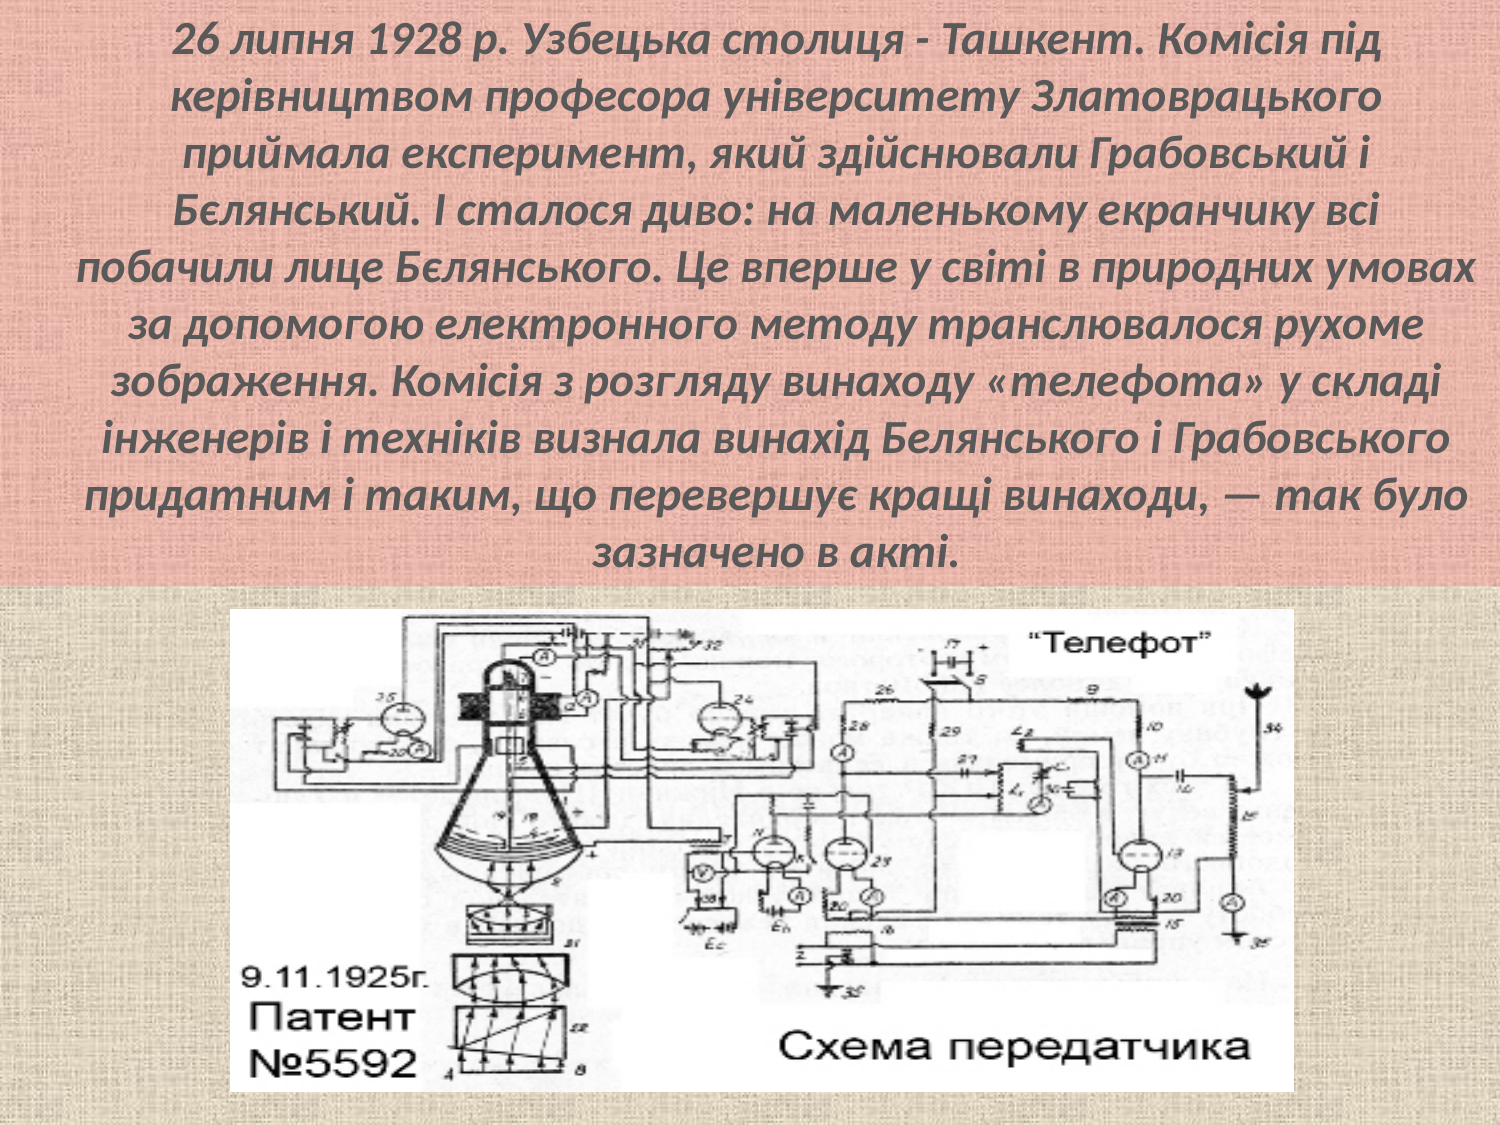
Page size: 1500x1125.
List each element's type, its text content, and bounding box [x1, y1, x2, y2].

picture [229, 609, 1294, 1092]
list 26 липня 1928 р. Узбецька столиця - Ташкент. Комісія під керівництвом професора університету Златоврацького приймала експеримент, який здійснювали Грабовський і Бєлянський. І сталося диво: на маленькому екранчику всі побачили лице Бєлянського. Це вперше у світі в природних умовах за допомогою електронного методу транслювалося рухоме зображення. Комісія з розгляду винаходу «телефота» у складі інженерів і техніків визнала винахід Белянського і Грабовського придатним і таким, що перевершує кращі винаходи, — так було зазначено в акті. [0, 0, 1500, 587]
